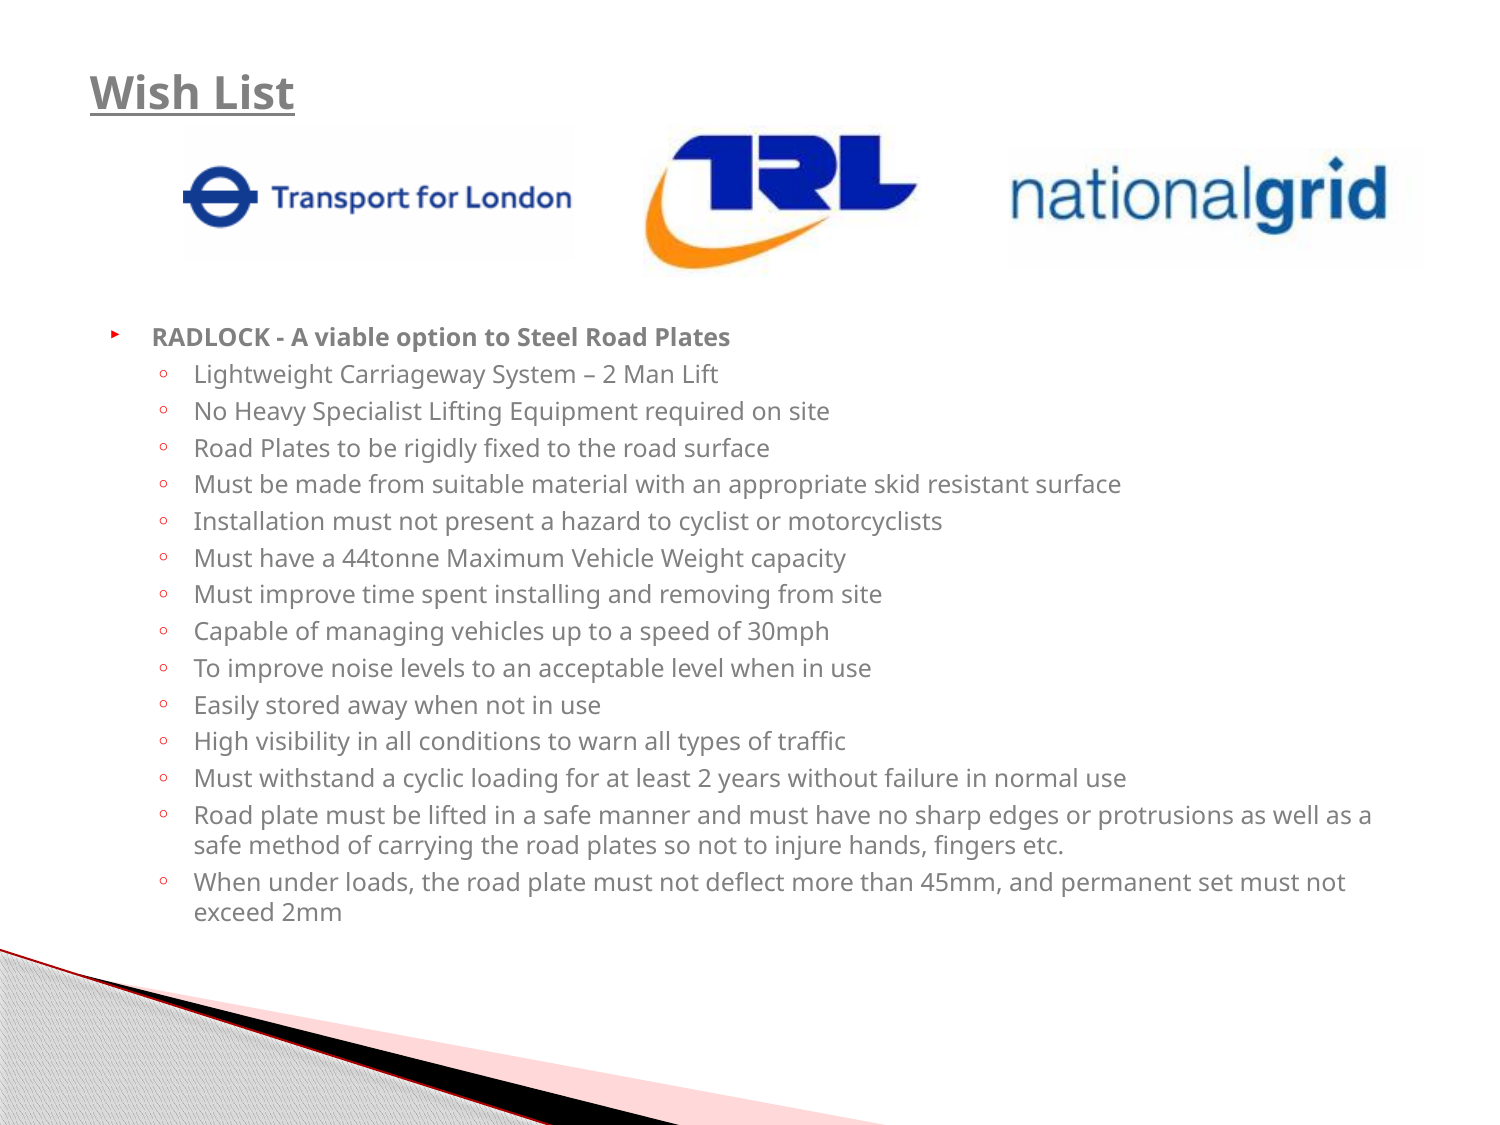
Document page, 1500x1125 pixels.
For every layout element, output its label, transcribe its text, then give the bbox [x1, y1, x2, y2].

picture [1009, 148, 1425, 268]
picture [182, 125, 574, 261]
list RADLOCK - A viable option to Steel Road Plates Lightweight Carriageway System – 2 Man Lift No Heavy Specialist Lifting Equipment required on site Road Plates to be rigidly fixed to the road surface Must be made from suitable material with an appropriate skid resistant surface Installation must not present a hazard to cyclist or motorcyclists Must have a 44tonne Maximum Vehicle Weight capacity Must improve time spent installing and removing from site Capable of managing vehicles up to a speed of 30mph To improve noise levels to an acceptable level when in use Easily stored away when not in use High visibility in all conditions to warn all types of traffic Must withstand a cyclic loading for at least 2 years without failure in normal use Road plate must be lifted in a safe manner and must have no sharp edges or protrusions as well as a safe method of carrying the road plates so not to injure hands, fingers etc. When under loads, the road plate must not deflect more than 45mm, and permanent set must not exceed 2mm [76, 314, 1427, 918]
picture [643, 125, 921, 280]
title Wish List [75, 45, 1425, 138]
